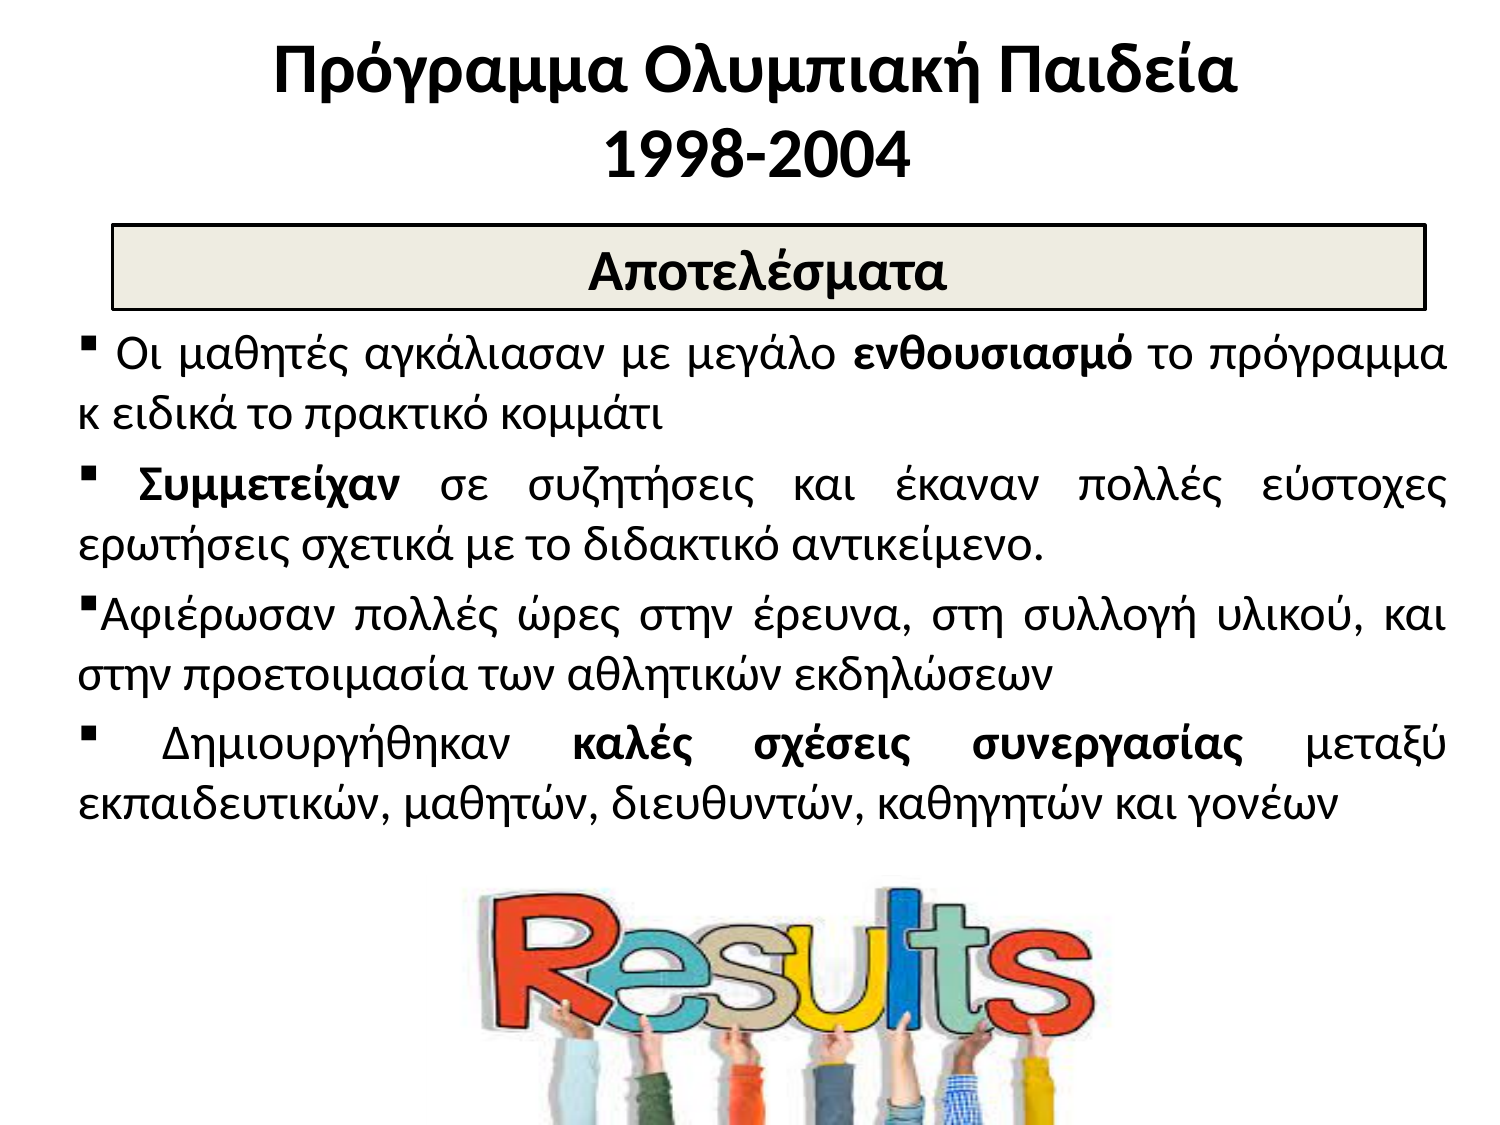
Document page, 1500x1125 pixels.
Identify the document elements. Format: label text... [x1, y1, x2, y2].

text_box Αποτελέσματα [112, 224, 1425, 310]
list Οι μαθητές αγκάλιασαν με μεγάλο ενθουσιασμό το πρόγραμμα κ ειδικά το πρακτικό κομμάτι Συμμετείχαν σε συζητήσεις και έκαναν πολλές εύστοχες ερωτήσεις σχετικά με το διδακτικό αντικείμενο. Αφιέρωσαν πολλές ώρες στην έρευνα, στη συλλογή υλικού, και στην προετοιμασία των αθλητικών εκδηλώσεων Δημιουργήθηκαν καλές σχέσεις συνεργασίας μεταξύ εκπαιδευτικών, μαθητών, διευθυντών, καθηγητών και γονέων [62, 312, 1463, 888]
title Πρόγραμμα Ολυμπιακή Παιδεία 1998-2004 [50, 12, 1463, 200]
picture [424, 874, 1138, 1125]
